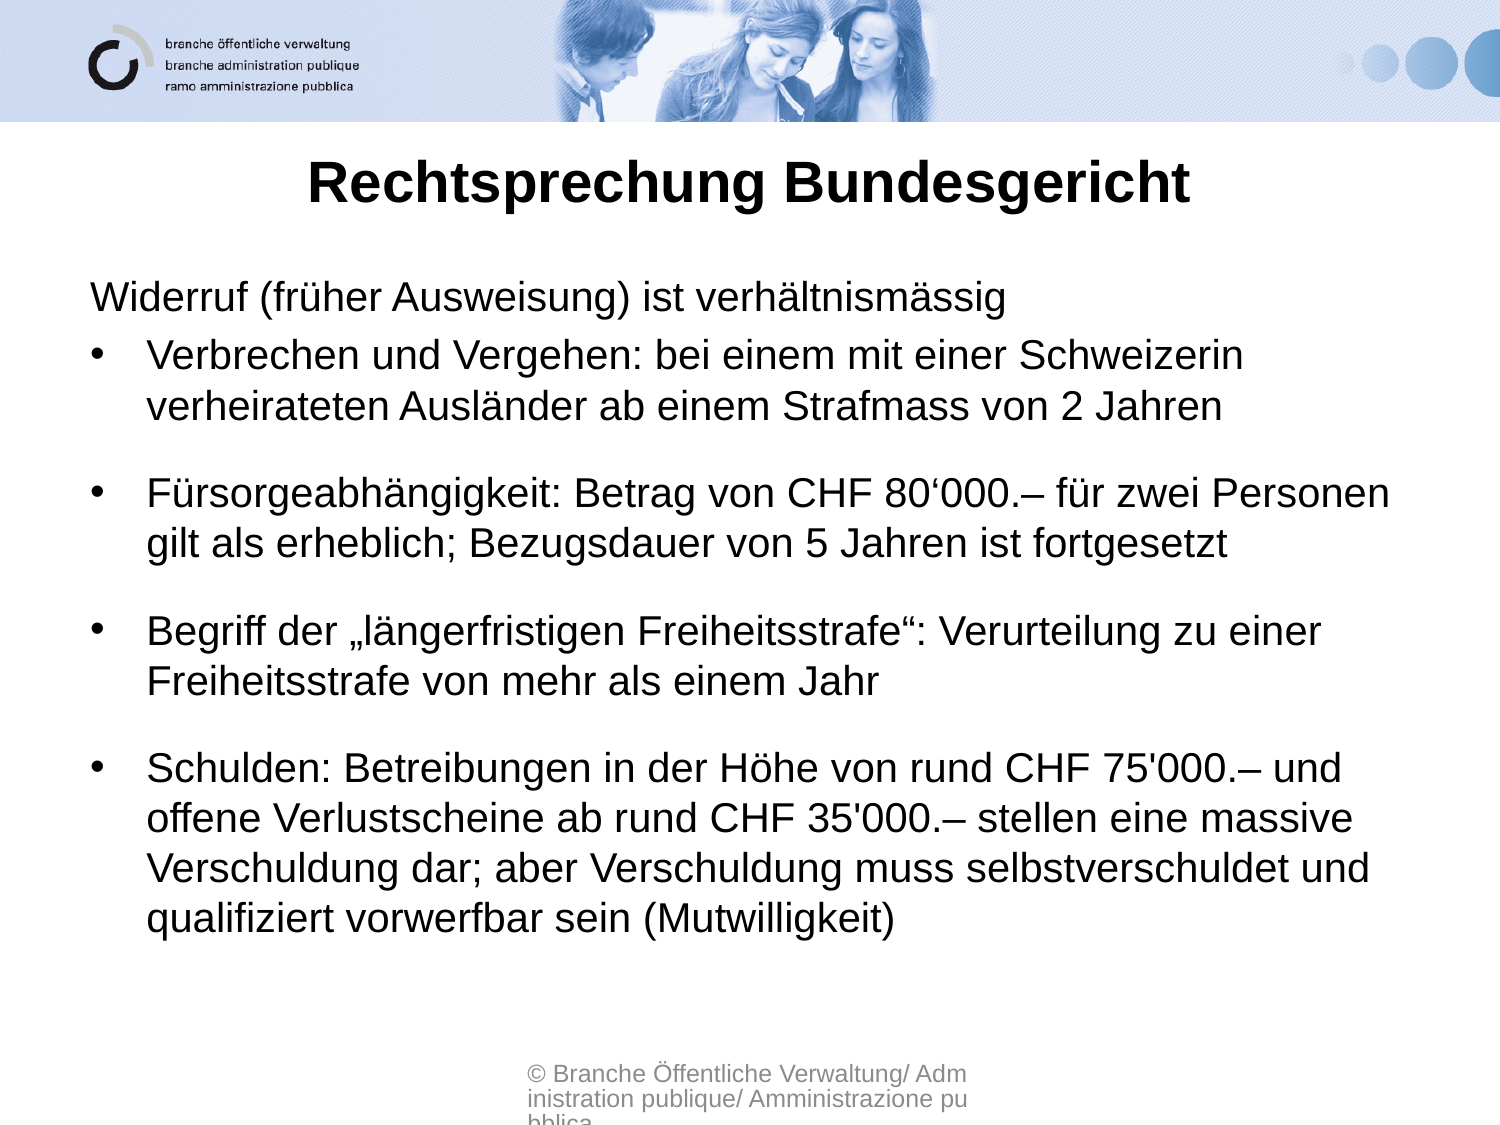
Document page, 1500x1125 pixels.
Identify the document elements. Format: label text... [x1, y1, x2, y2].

list Widerruf (früher Ausweisung) ist verhältnismässig Verbrechen und Vergehen: bei einem mit einer Schweizerin verheirateten Ausländer ab einem Strafmass von 2 Jahren Fürsorgeabhängigkeit: Betrag von CHF 80‘000.– für zwei Personen gilt als erheblich; Bezugsdauer von 5 Jahren ist fortgesetzt Begriff der „längerfristigen Freiheitsstrafe“: Verurteilung zu einer Freiheitsstrafe von mehr als einem Jahr Schulden: Betreibungen in der Höhe von rund CHF 75'000.– und offene Verlustscheine ab rund CHF 35'000.– stellen eine massive Verschuldung dar; aber Verschuldung muss selbstverschuldet und qualifiziert vorwerfbar sein (Mutwilligkeit) [75, 262, 1425, 1005]
title Rechtsprechung Bundesgericht [75, 125, 1425, 233]
footer © Branche Öffentliche Verwaltung/ Administration publique/ Amministrazione pubblica [512, 1042, 988, 1103]
picture [0, 0, 1500, 122]
